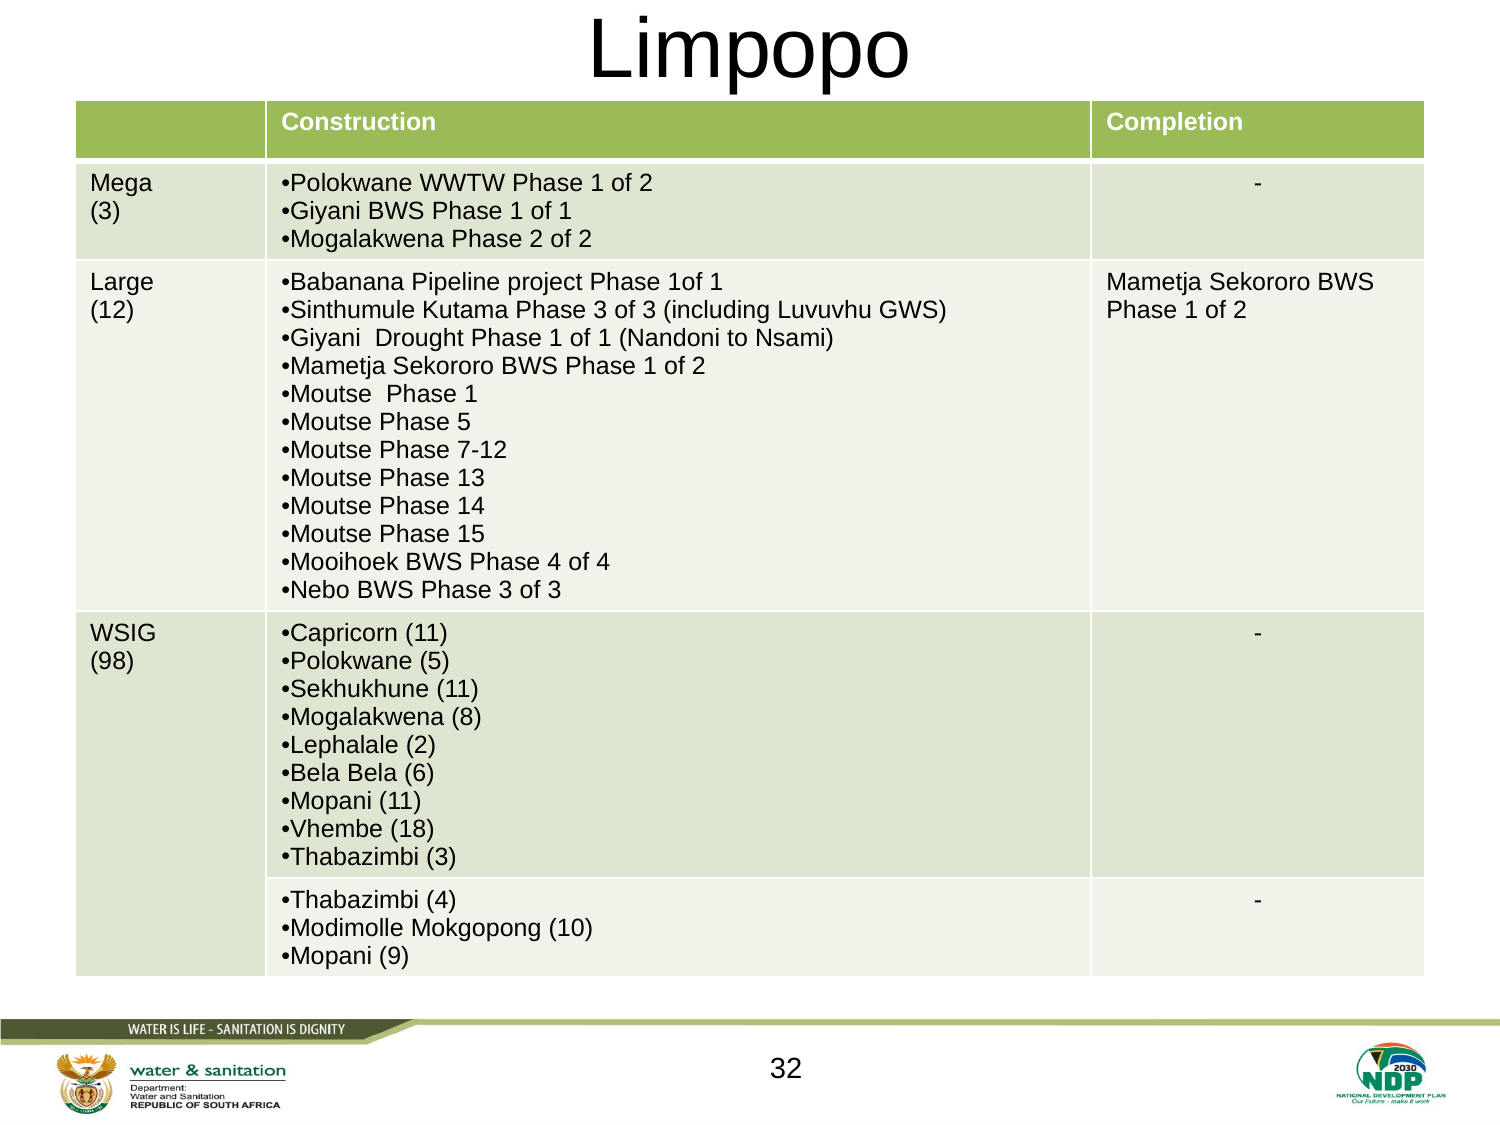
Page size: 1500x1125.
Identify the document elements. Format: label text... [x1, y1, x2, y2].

table_header Construction [267, 101, 1090, 158]
table_cell Capricorn (11) Polokwane (5) Sekhukhune (11) Mogalakwena (8) Lephalale (2) Bela Bela (6) Mopani (11) Vhembe (18) Thabazimbi (3) [267, 612, 1090, 877]
picture [0, 1012, 1500, 1125]
table_cell - [1092, 164, 1424, 259]
table_header Completion [1092, 101, 1424, 158]
title Limpopo [75, 0, 1425, 99]
table_cell Thabazimbi (4) Modimolle Mokgopong (10) Mopani (9) [267, 879, 1090, 976]
table_cell Polokwane WWTW Phase 1 of 2 Giyani BWS Phase 1 of 1 Mogalakwena Phase 2 of 2 [267, 164, 1090, 259]
table_cell WSIG (98) [76, 612, 265, 976]
table_cell - [1092, 612, 1424, 877]
table_cell Mega (3) [76, 164, 265, 259]
table_cell Babanana Pipeline project Phase 1of 1 Sinthumule Kutama Phase 3 of 3 (including Luvuvhu GWS) Giyani Drought Phase 1 of 1 (Nandoni to Nsami) Mametja Sekororo BWS Phase 1 of 2 Moutse Phase 1 Moutse Phase 5 Moutse Phase 7-12 Moutse Phase 13 Moutse Phase 14 Moutse Phase 15 Mooihoek BWS Phase 4 of 4 Nebo BWS Phase 3 of 3 [267, 261, 1090, 610]
table_cell Large (12) [76, 261, 265, 610]
slide_number 32 [611, 1042, 962, 1102]
table_cell Mametja Sekororo BWS Phase 1 of 2 [1092, 261, 1424, 610]
table_header [76, 101, 265, 158]
table_cell - [1092, 879, 1424, 976]
